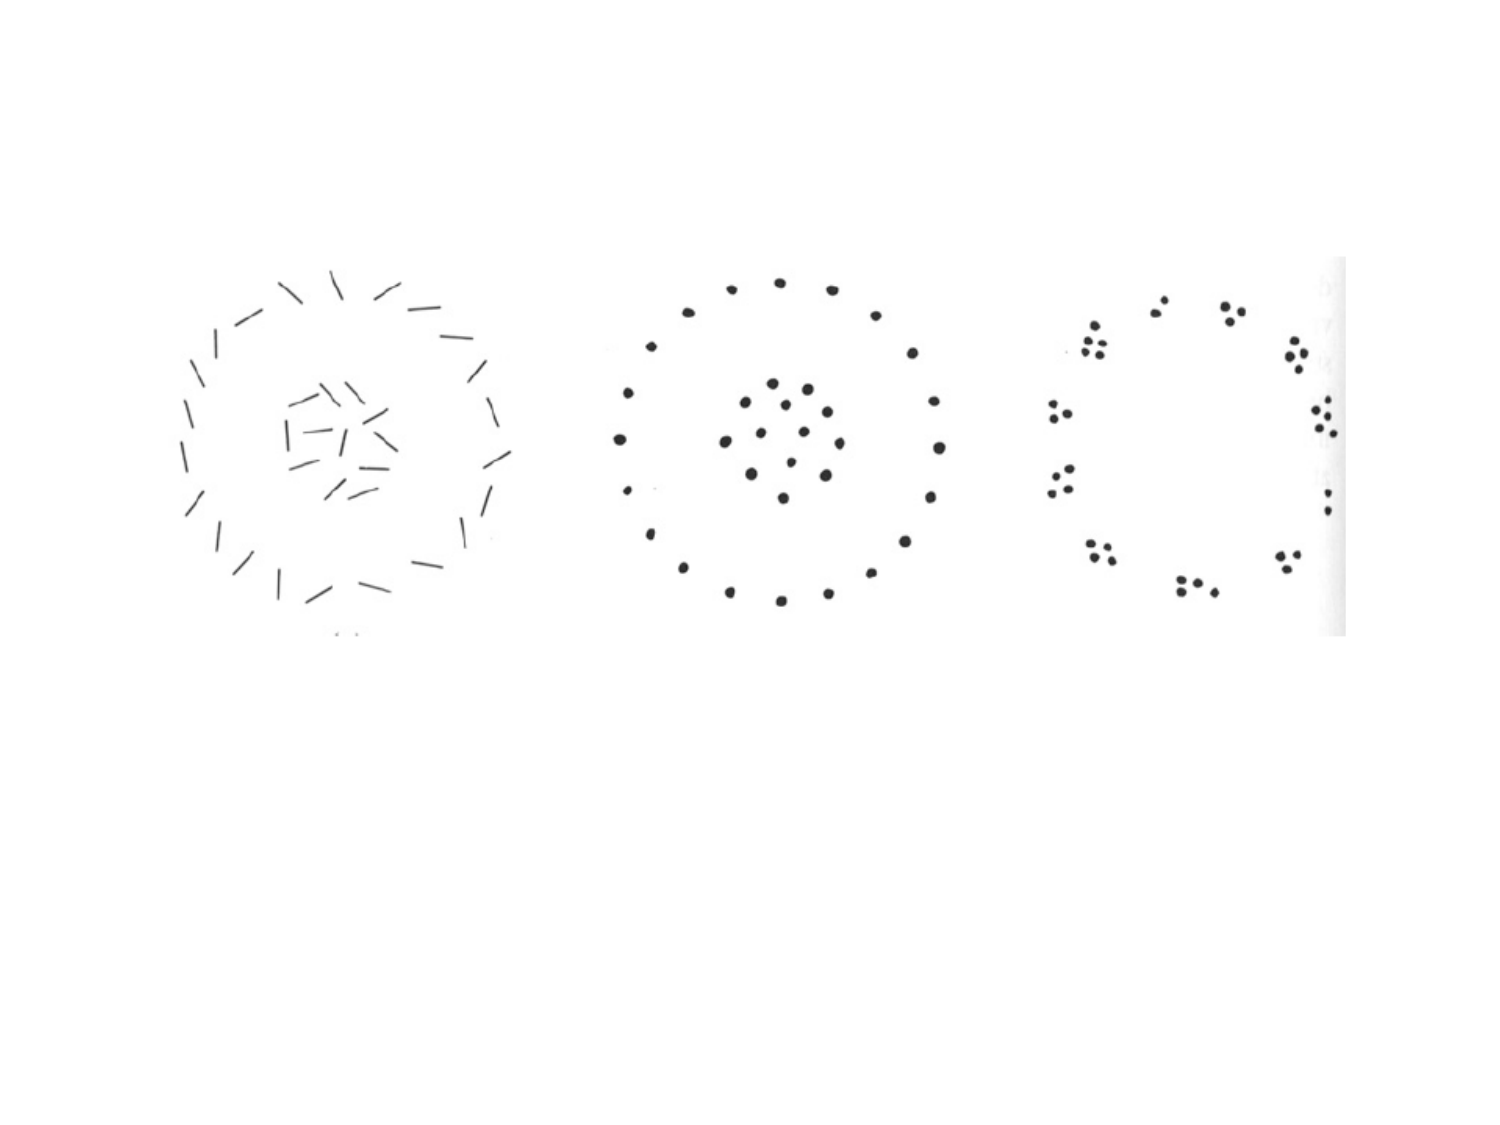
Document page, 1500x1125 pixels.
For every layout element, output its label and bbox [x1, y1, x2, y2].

picture [132, 220, 1346, 697]
